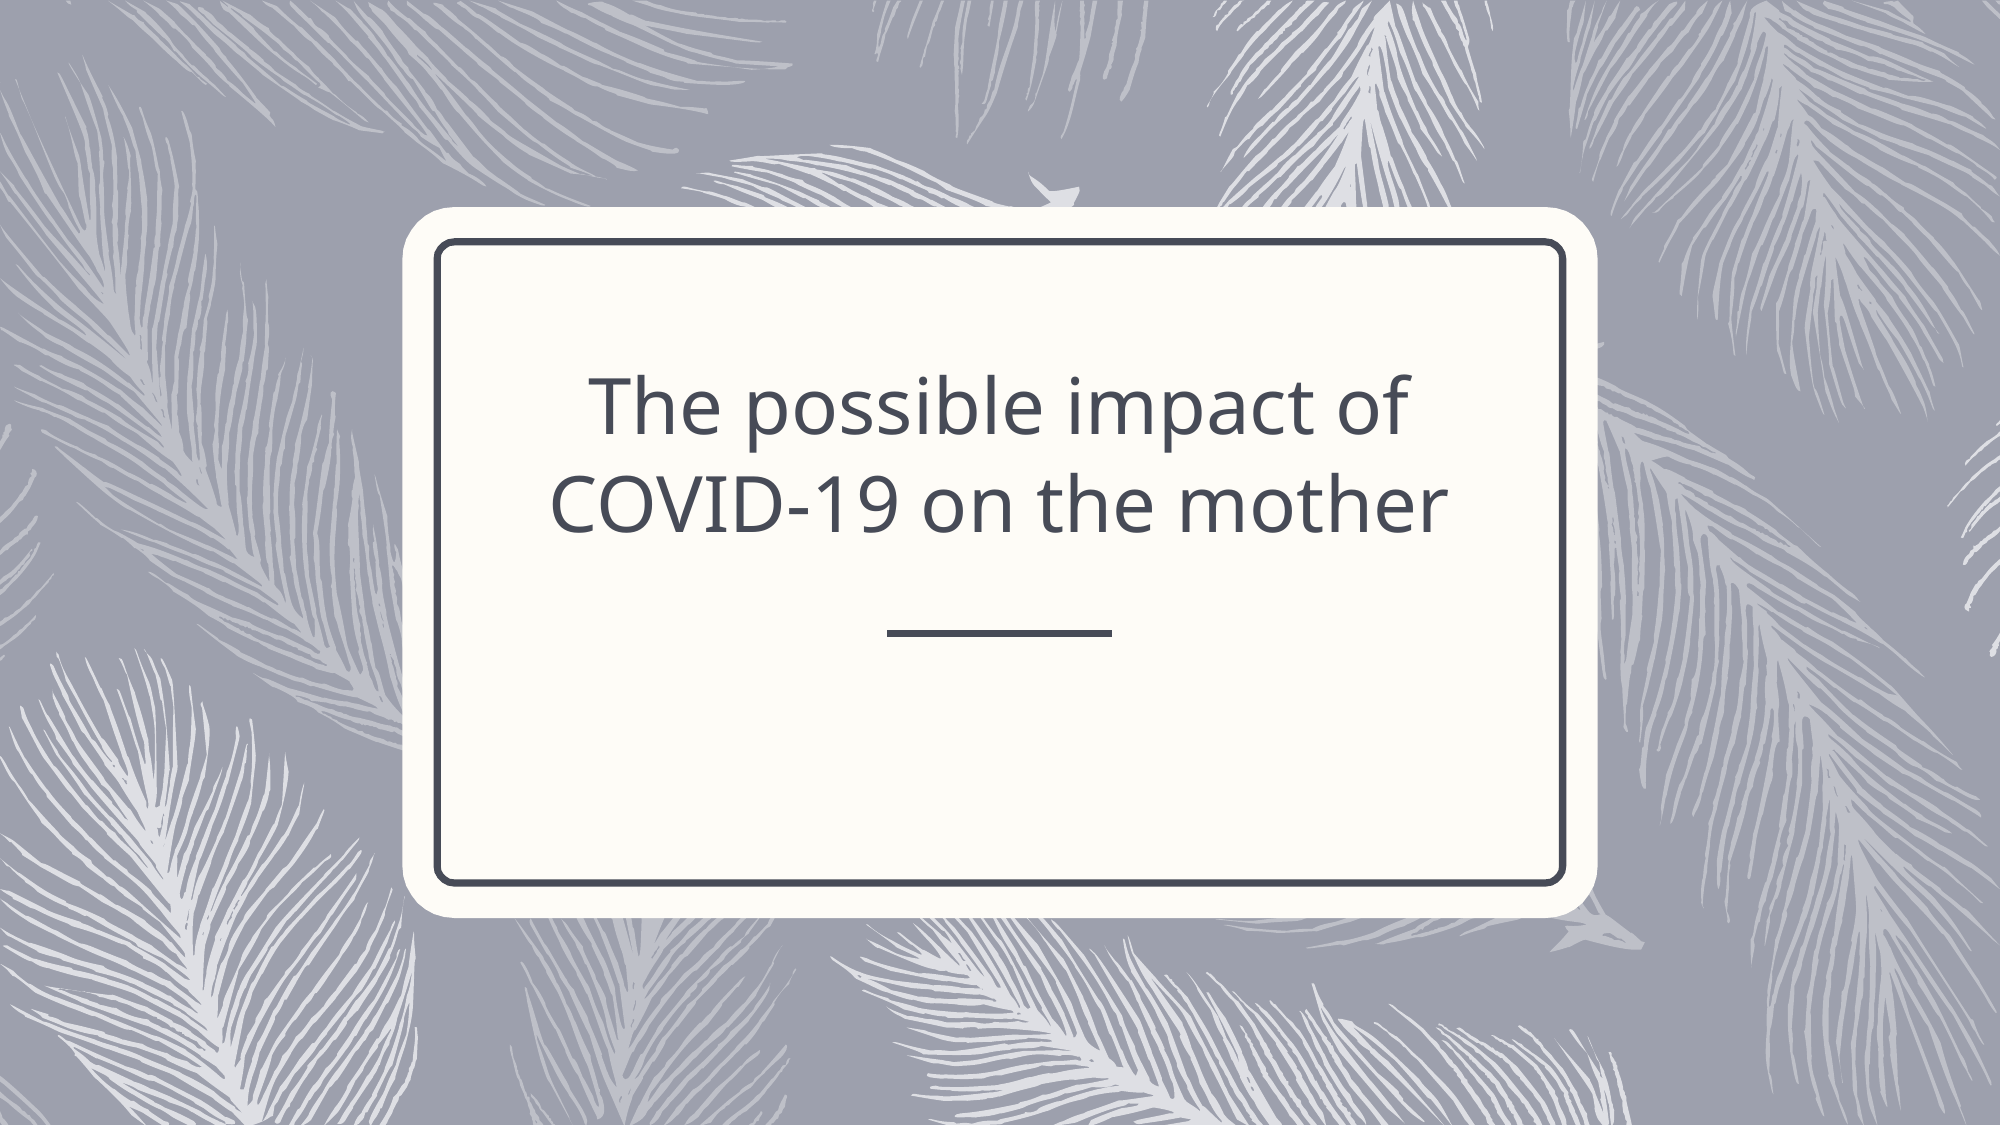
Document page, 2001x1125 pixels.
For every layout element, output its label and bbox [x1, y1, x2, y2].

text_box [0, 0, 2000, 1125]
text_box [402, 206, 1598, 919]
